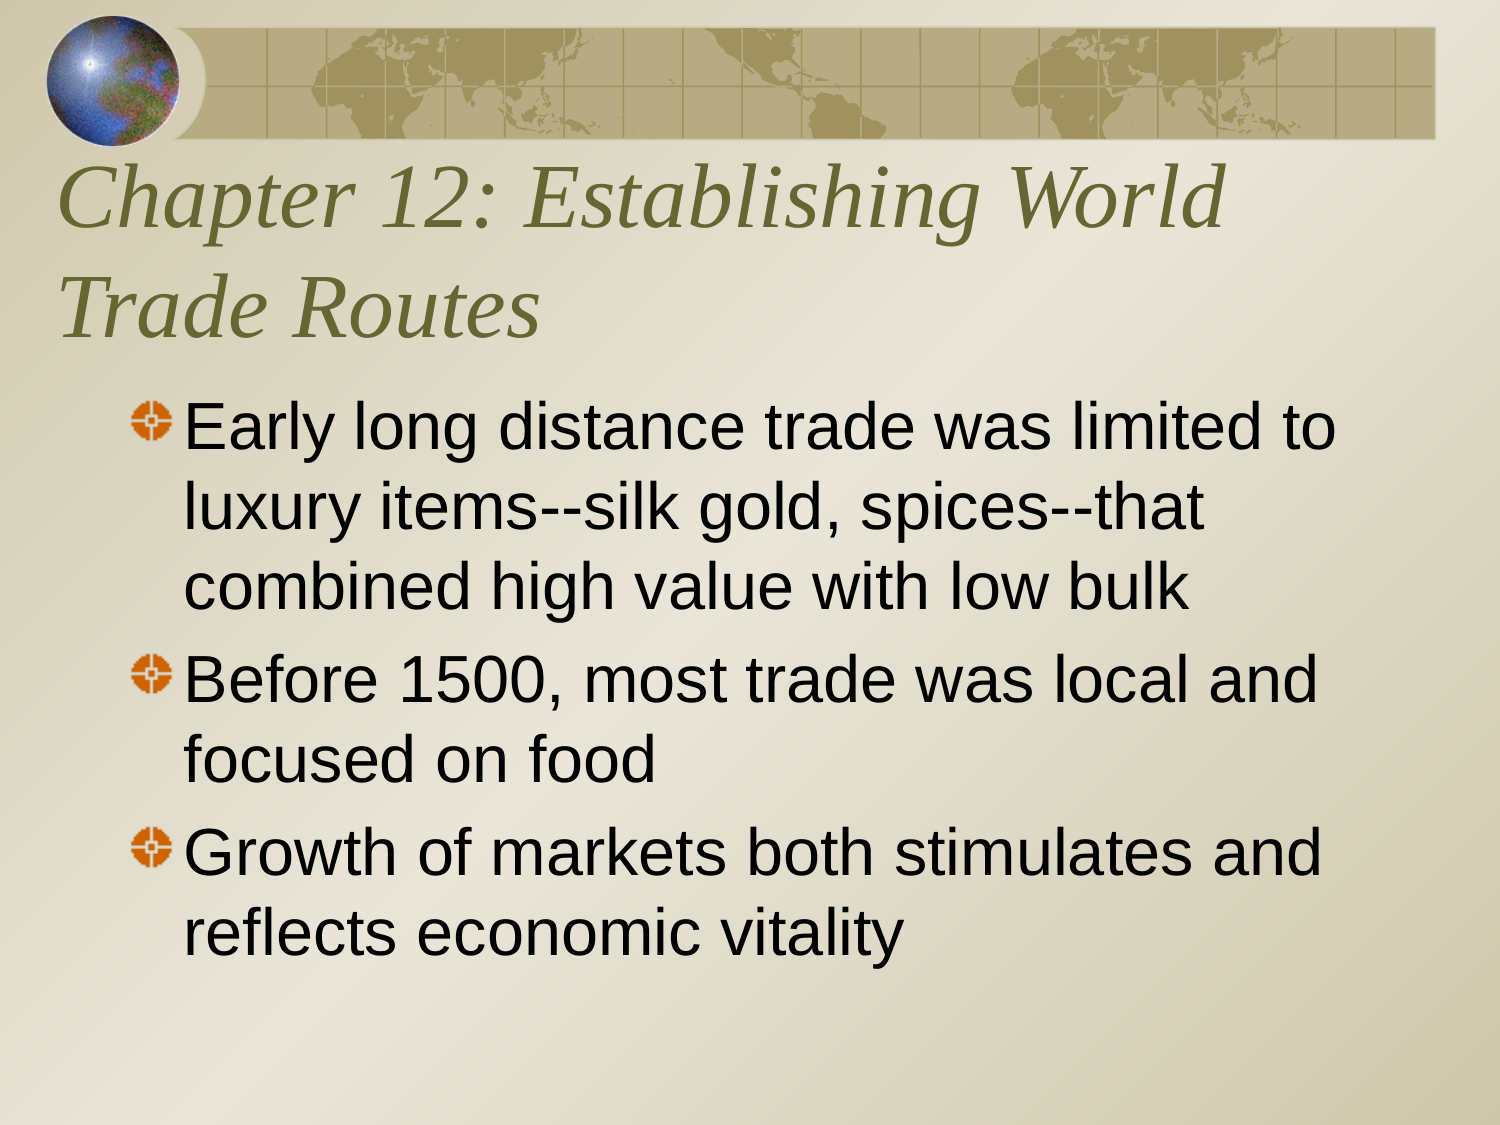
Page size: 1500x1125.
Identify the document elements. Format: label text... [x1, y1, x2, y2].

picture [127, 652, 175, 699]
picture [37, 5, 188, 156]
list Early long distance trade was limited to luxury items--silk gold, spices--that combined high value with low bulk Before 1500, most trade was local and focused on food Growth of markets both stimulates and reflects economic vitality [112, 375, 1388, 1050]
picture [127, 825, 175, 873]
title Chapter 12: Establishing World Trade Routes [40, 152, 1316, 341]
picture [127, 399, 175, 446]
